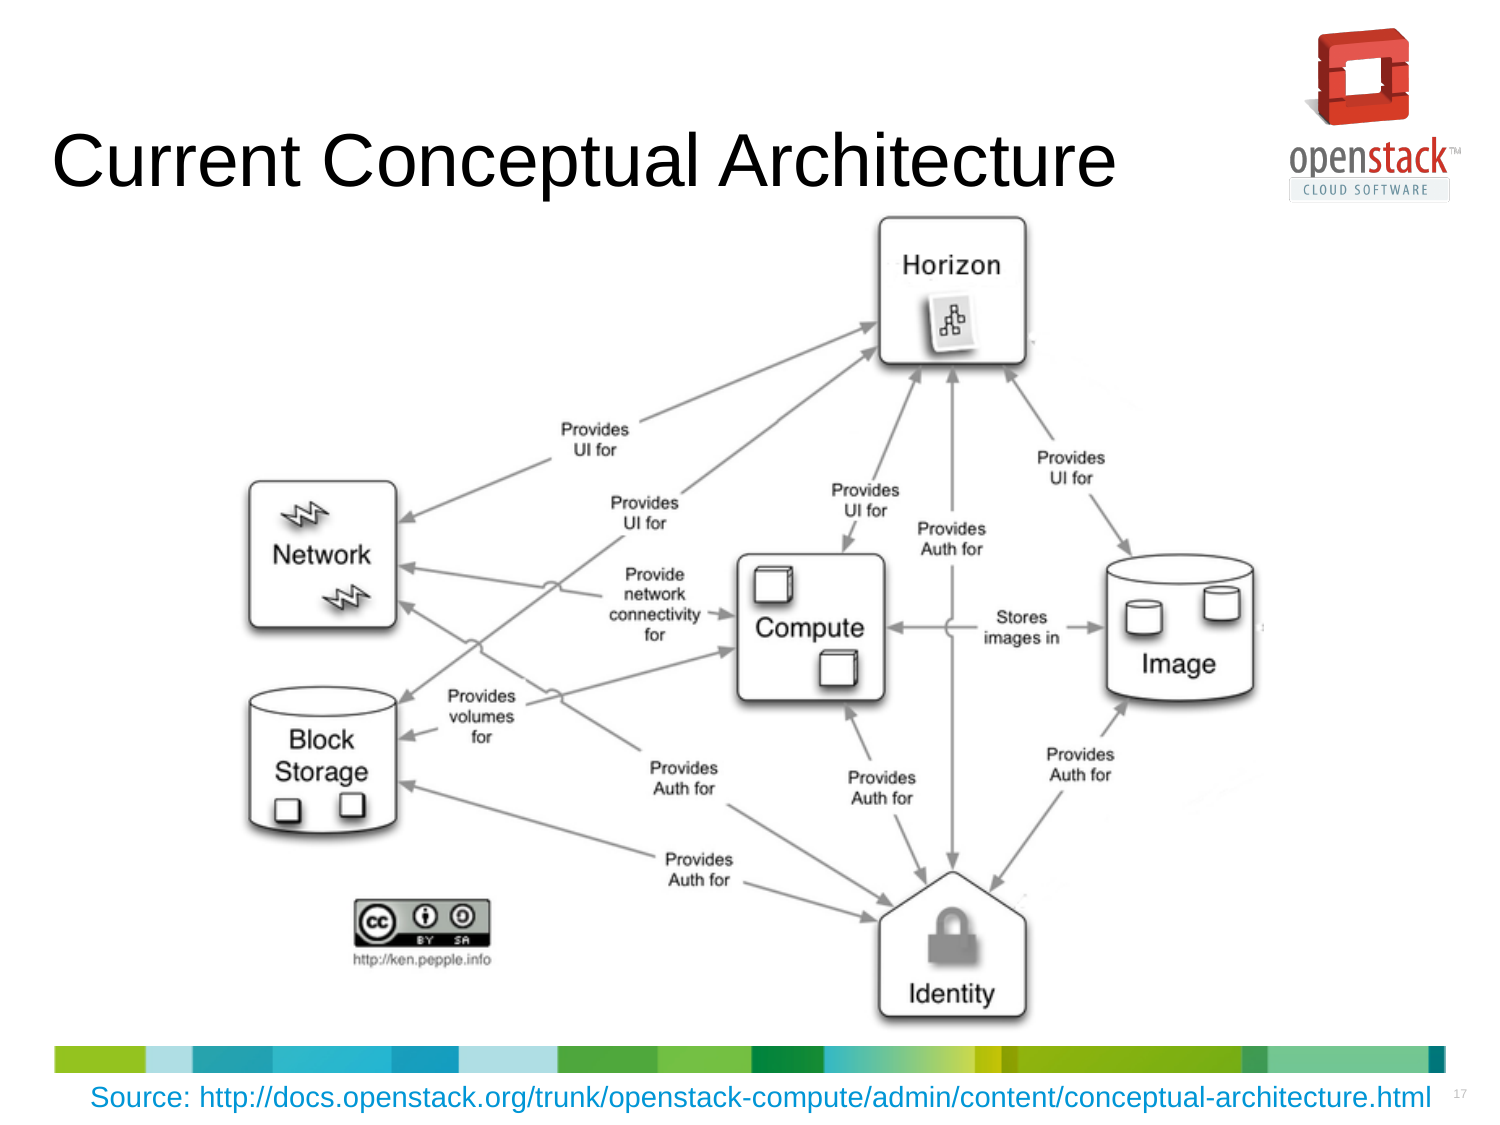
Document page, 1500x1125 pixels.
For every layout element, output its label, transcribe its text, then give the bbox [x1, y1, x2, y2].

picture [54, 1046, 1446, 1070]
title Current Conceptual Architecture [37, 70, 1245, 209]
text_box Source: http://docs.openstack.org/trunk/openstack-compute/admin/content/conceptual-architecture.html [50, 1070, 1474, 1121]
picture [234, 21, 1500, 1038]
